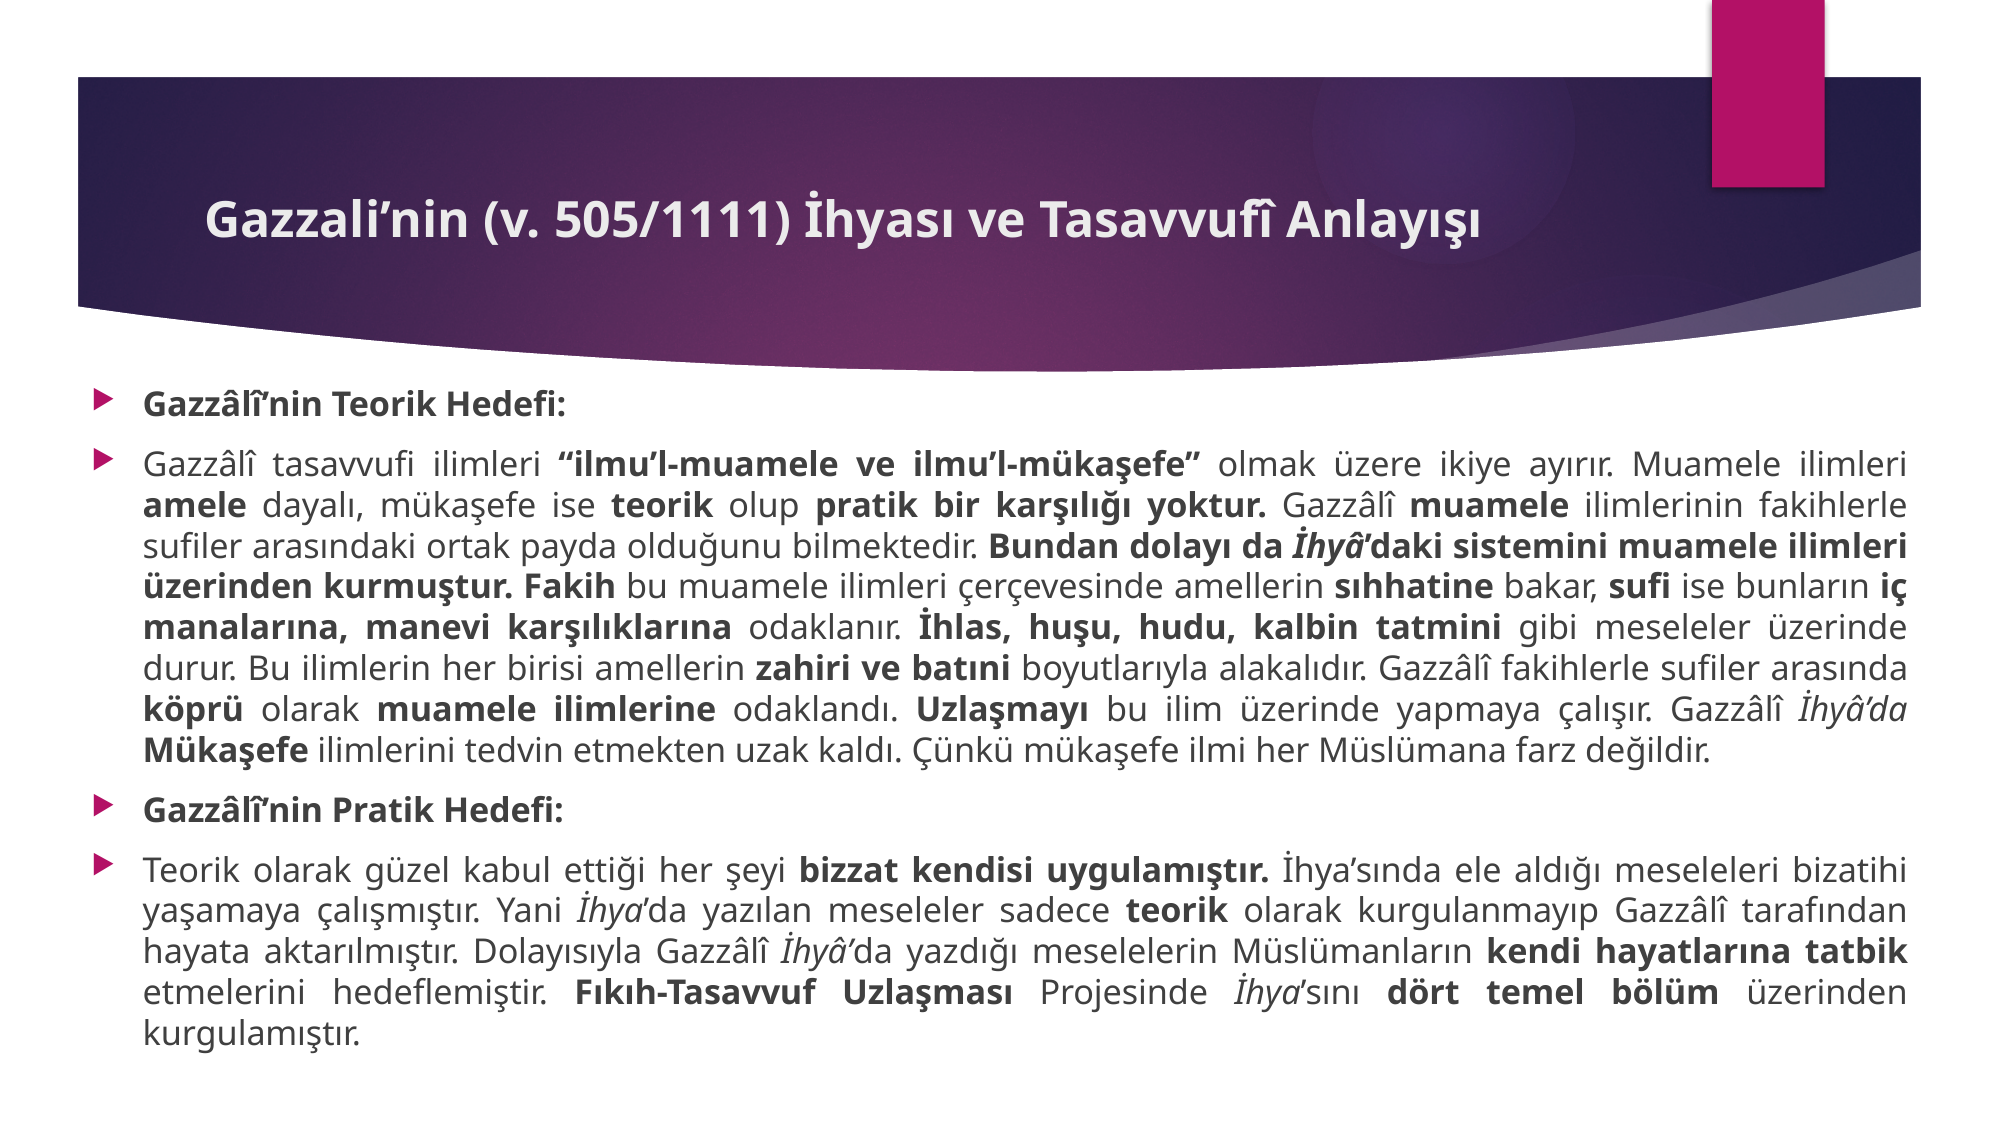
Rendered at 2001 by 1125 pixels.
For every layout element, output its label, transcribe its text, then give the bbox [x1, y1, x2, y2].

title Gazzali’nin (v. 505/1111) İhyası ve Tasavvufî Anlayışı [189, 159, 1627, 276]
list Gazzâlî’nin Teorik Hedefi: Gazzâlî tasavvufi ilimleri “ilmu’l-muamele ve ilmu’l-mükaşefe” olmak üzere ikiye ayırır. Muamele ilimleri amele dayalı, mükaşefe ise teorik olup pratik bir karşılığı yoktur. Gazzâlî muamele ilimlerinin fakihlerle sufiler arasındaki ortak payda olduğunu bilmektedir. Bundan dolayı da İhyâ’daki sistemini muamele ilimleri üzerinden kurmuştur. Fakih bu muamele ilimleri çerçevesinde amellerin sıhhatine bakar, sufi ise bunların iç manalarına, manevi karşılıklarına odaklanır. İhlas, huşu, hudu, kalbin tatmini gibi meseleler üzerinde durur. Bu ilimlerin her birisi amellerin zahiri ve batıni boyutlarıyla alakalıdır. Gazzâlî fakihlerle sufiler arasında köprü olarak muamele ilimlerine odaklandı. Uzlaşmayı bu ilim üzerinde yapmaya çalışır. Gazzâlî İhyâ’da Mükaşefe ilimlerini tedvin etmekten uzak kaldı. Çünkü mükaşefe ilmi her Müslümana farz değildir. Gazzâlî’nin Pratik Hedefi: Teorik olarak güzel kabul ettiği her şeyi bizzat kendisi uygulamıştır. İhya’sında ele aldığı meseleleri bizatihi yaşamaya çalışmıştır. Yani İhya’da yazılan meseleler sadece teorik olarak kurgulanmayıp Gazzâlî tarafından hayata aktarılmıştır. Dolayısıyla Gazzâlî İhyâ’da yazdığı meselelerin Müslümanların kendi hayatlarına tatbik etmelerini hedeflemiştir. Fıkıh-Tasavvuf Uzlaşması Projesinde İhya’sını dört temel bölüm üzerinden kurgulamıştır. [76, 375, 1923, 1102]
